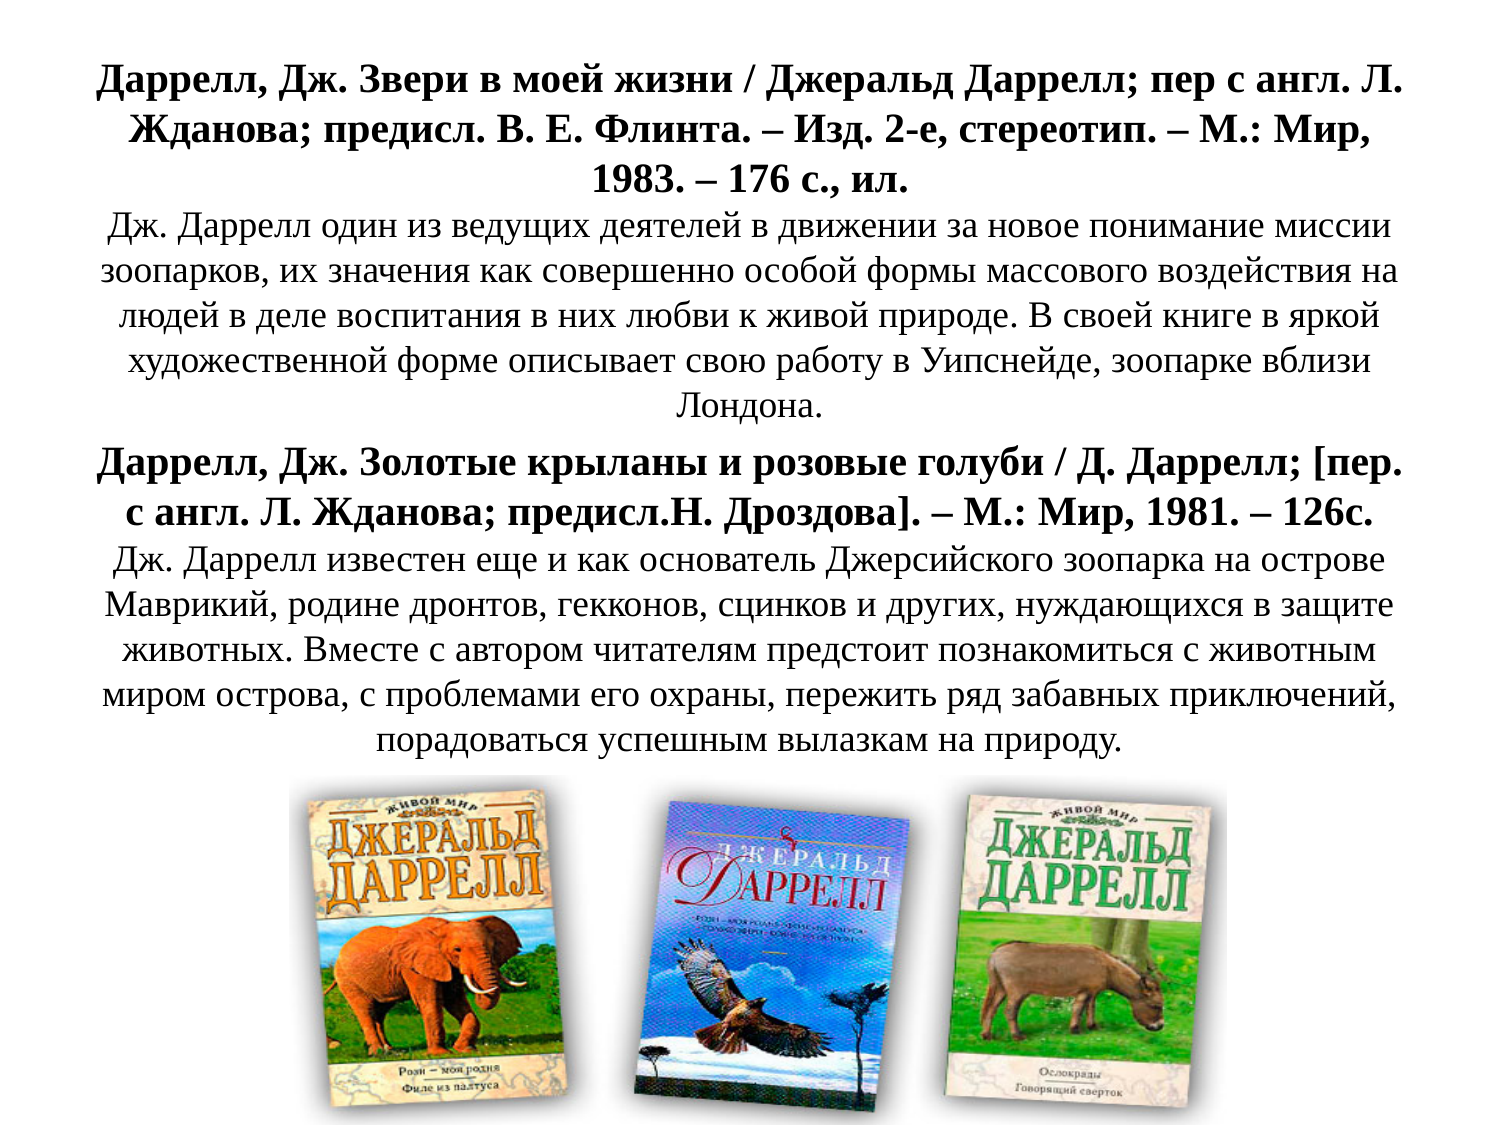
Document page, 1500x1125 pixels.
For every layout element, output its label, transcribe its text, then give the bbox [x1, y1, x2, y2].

list Даррелл, Дж. Звери в моей жизни / Джеральд Даррелл; пер с англ. Л. Жданова; предисл. В. Е. Флинта. – Изд. 2-е, стереотип. – М.: Мир, 1983. – 176 с., ил. Дж. Даррелл один из ведущих деятелей в движении за новое понимание миссии зоопарков, их значения как совершенно особой формы массового воздействия на людей в деле воспитания в них любви к живой природе. В своей книге в яркой художественной форме описывает свою работу в Уипснейде, зоопарке вблизи Лондона. Даррелл, Дж. Золотые крыланы и розовые голуби / Д. Даррелл; [пер. с англ. Л. Жданова; предисл.Н. Дроздова]. – М.: Мир, 1981. – 126с. Дж. Даррелл известен еще и как основатель Джерсийского зоопарка на острове Маврикий, родине дронтов, гекконов, сцинков и других, нуждающихся в защите животных. Вместе с автором читателям предстоит познакомиться с животным миром острова, с проблемами его охраны, пережить ряд забавных приключений, порадоваться успешным вылазкам на природу. [75, 42, 1425, 1005]
picture [289, 774, 1228, 1125]
